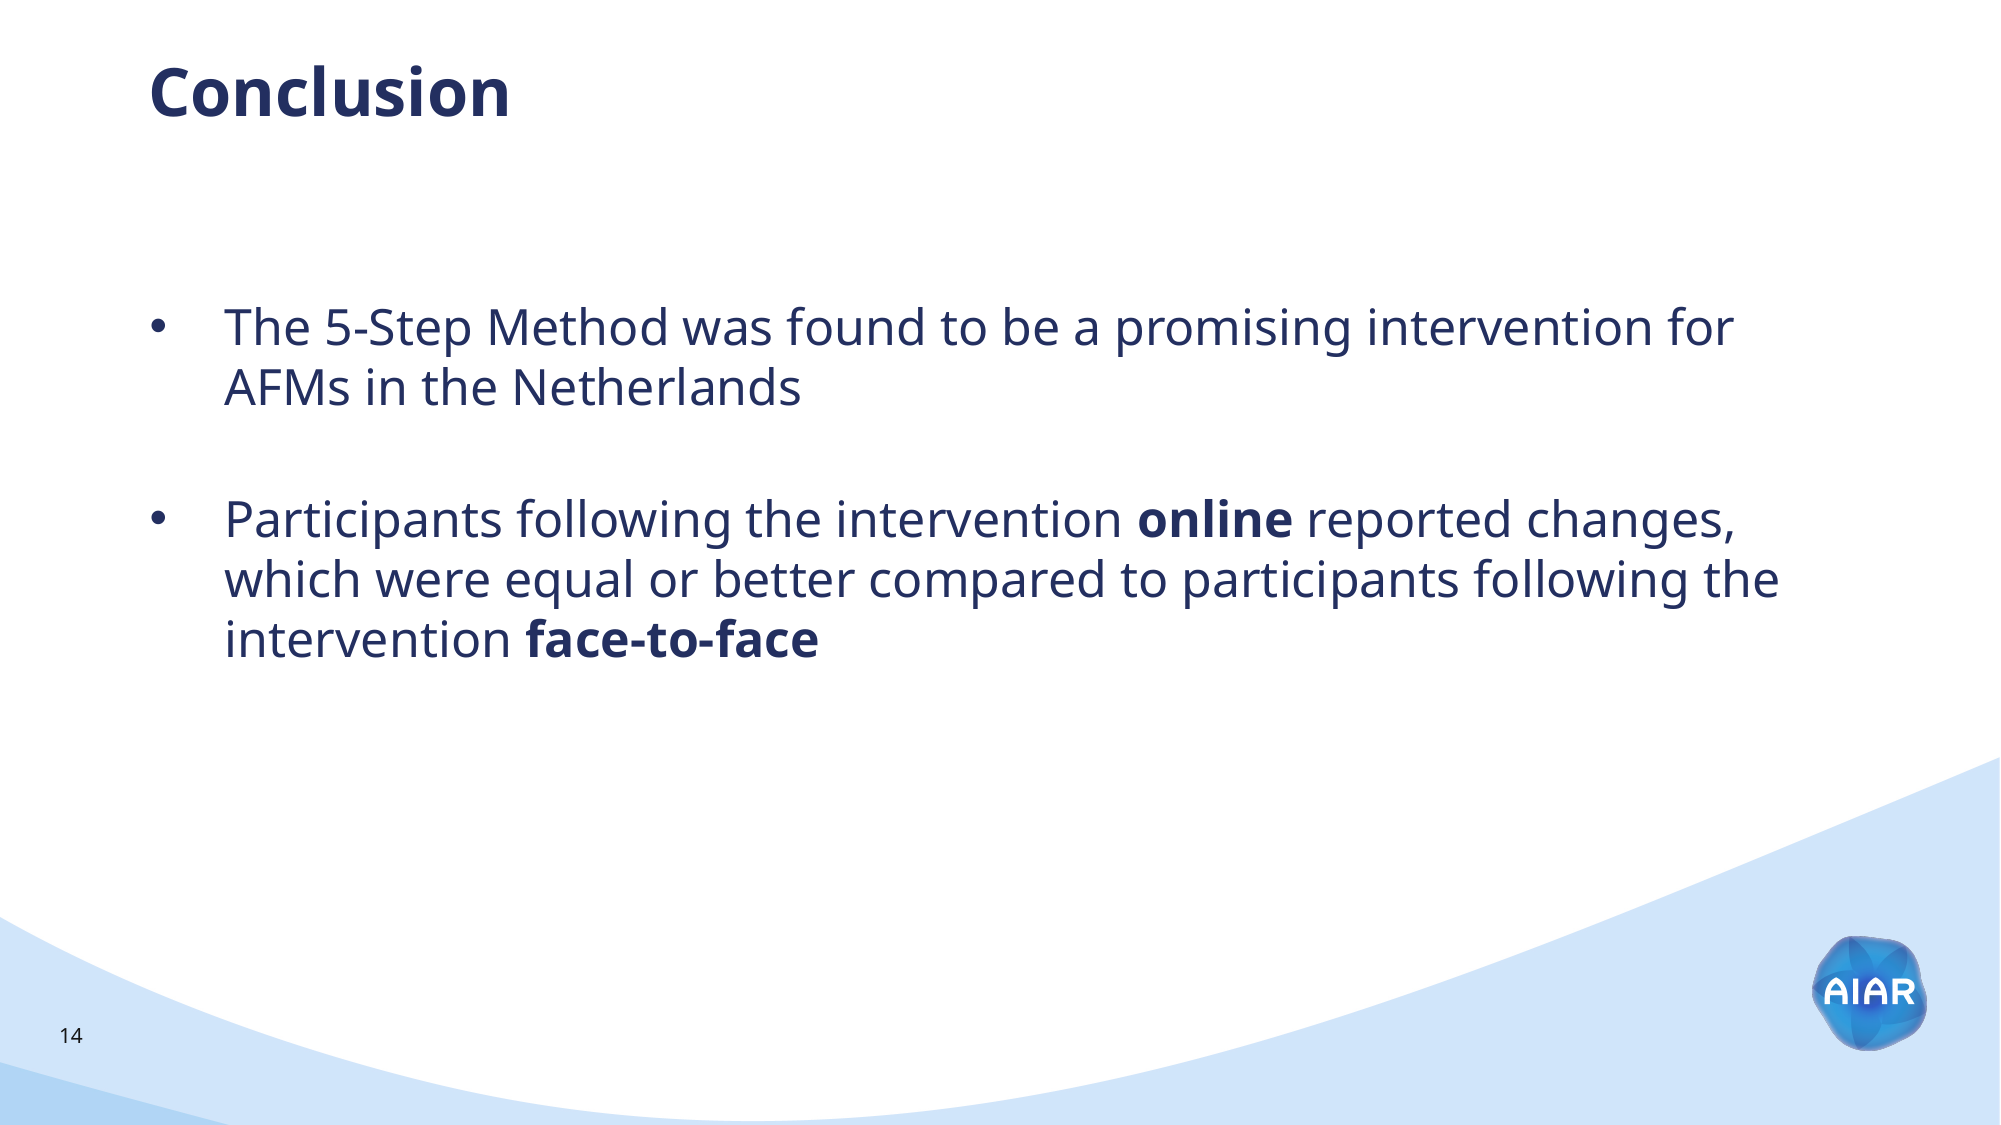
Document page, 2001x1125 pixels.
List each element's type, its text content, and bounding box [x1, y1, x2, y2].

picture [0, 0, 2000, 1125]
slide_number 14 [59, 1024, 125, 1050]
list The 5-Step Method was found to be a promising intervention for AFMs in the Netherlands Participants following the intervention online reported changes, which were equal or better compared to participants following the intervention face-to-face [149, 295, 1852, 789]
title Conclusion [148, 59, 1852, 132]
